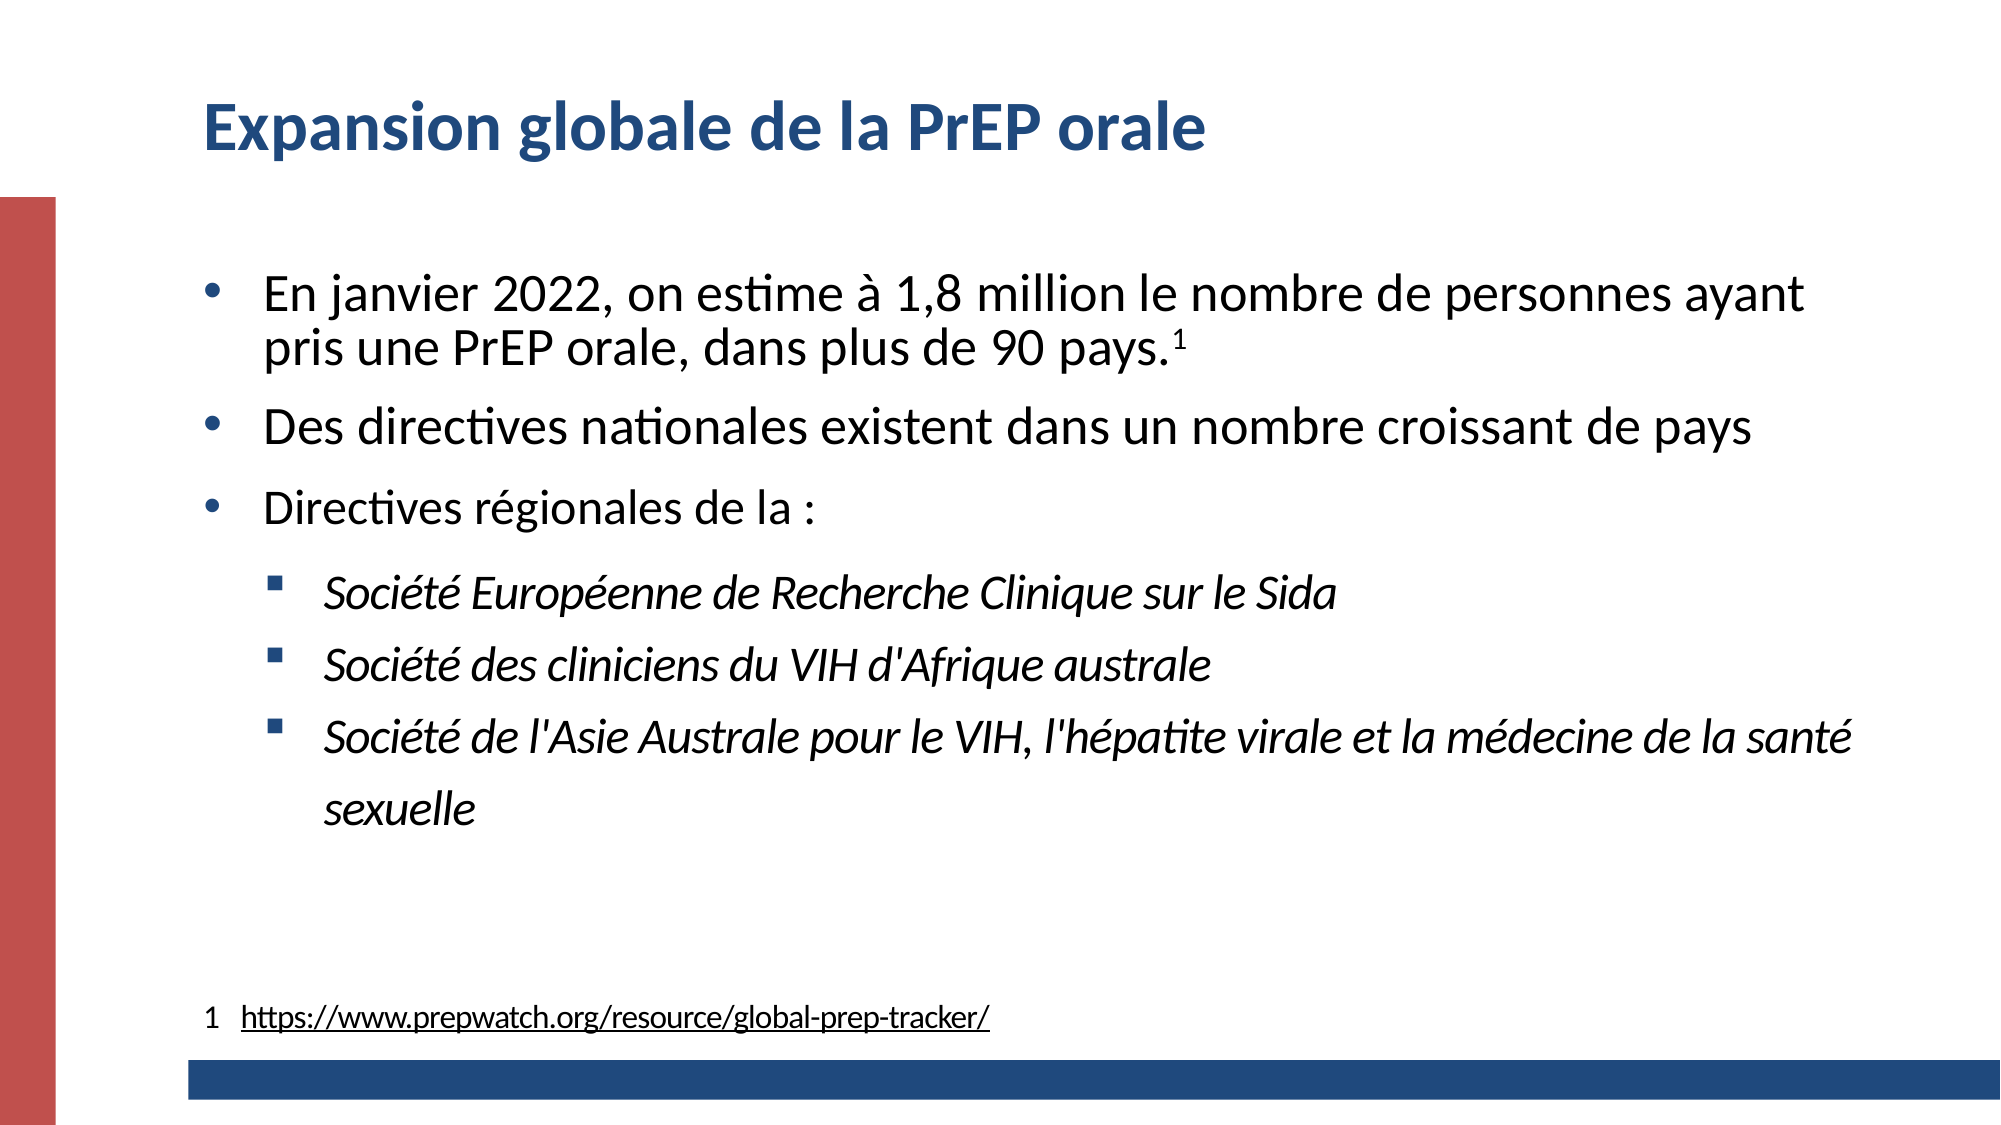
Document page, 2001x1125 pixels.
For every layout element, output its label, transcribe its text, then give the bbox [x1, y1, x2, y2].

title Expansion globale de la PrEP orale [188, 52, 1920, 193]
list En janvier 2022, on estime à 1,8 million le nombre de personnes ayant pris une PrEP orale, dans plus de 90 pays.1 Des directives nationales existent dans un nombre croissant de pays Directives régionales de la : Société Européenne de Recherche Clinique sur le Sida Société des cliniciens du VIH d'Afrique australe Société de l'Asie Australe pour le VIH, l'hépatite virale et la médecine de la santé sexuelle [188, 260, 1900, 1047]
text_box https://www.prepwatch.org/resource/global-prep-tracker/ [188, 1001, 1189, 1042]
